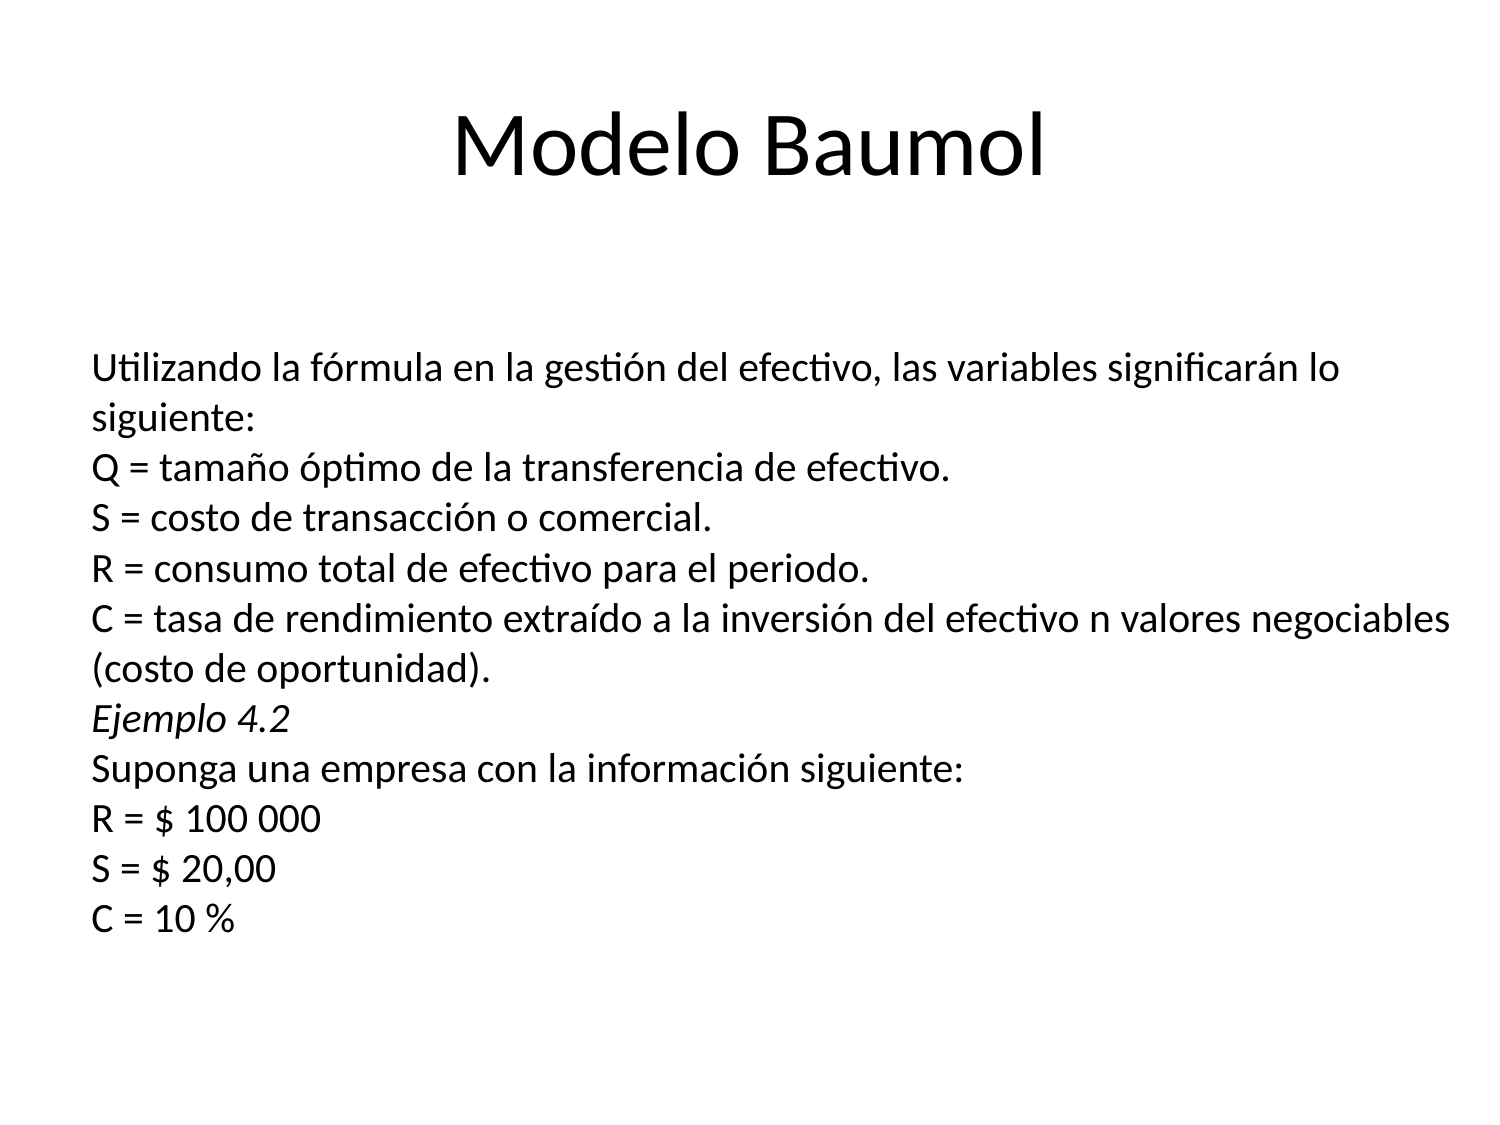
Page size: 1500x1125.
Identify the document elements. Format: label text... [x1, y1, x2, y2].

text_box Utilizando la fórmula en la gestión del efectivo, las variables significarán lo siguiente: Q = tamaño óptimo de la transferencia de efectivo. S = costo de transacción o comercial. R = consumo total de efectivo para el periodo. C = tasa de rendimiento extraído a la inversión del efectivo n valores negociables (costo de oportunidad). Ejemplo 4.2 Suponga una empresa con la información siguiente: R = $ 100 000 S = $ 20,00 C = 10 % [76, 332, 1483, 998]
title Modelo Baumol [75, 45, 1425, 233]
